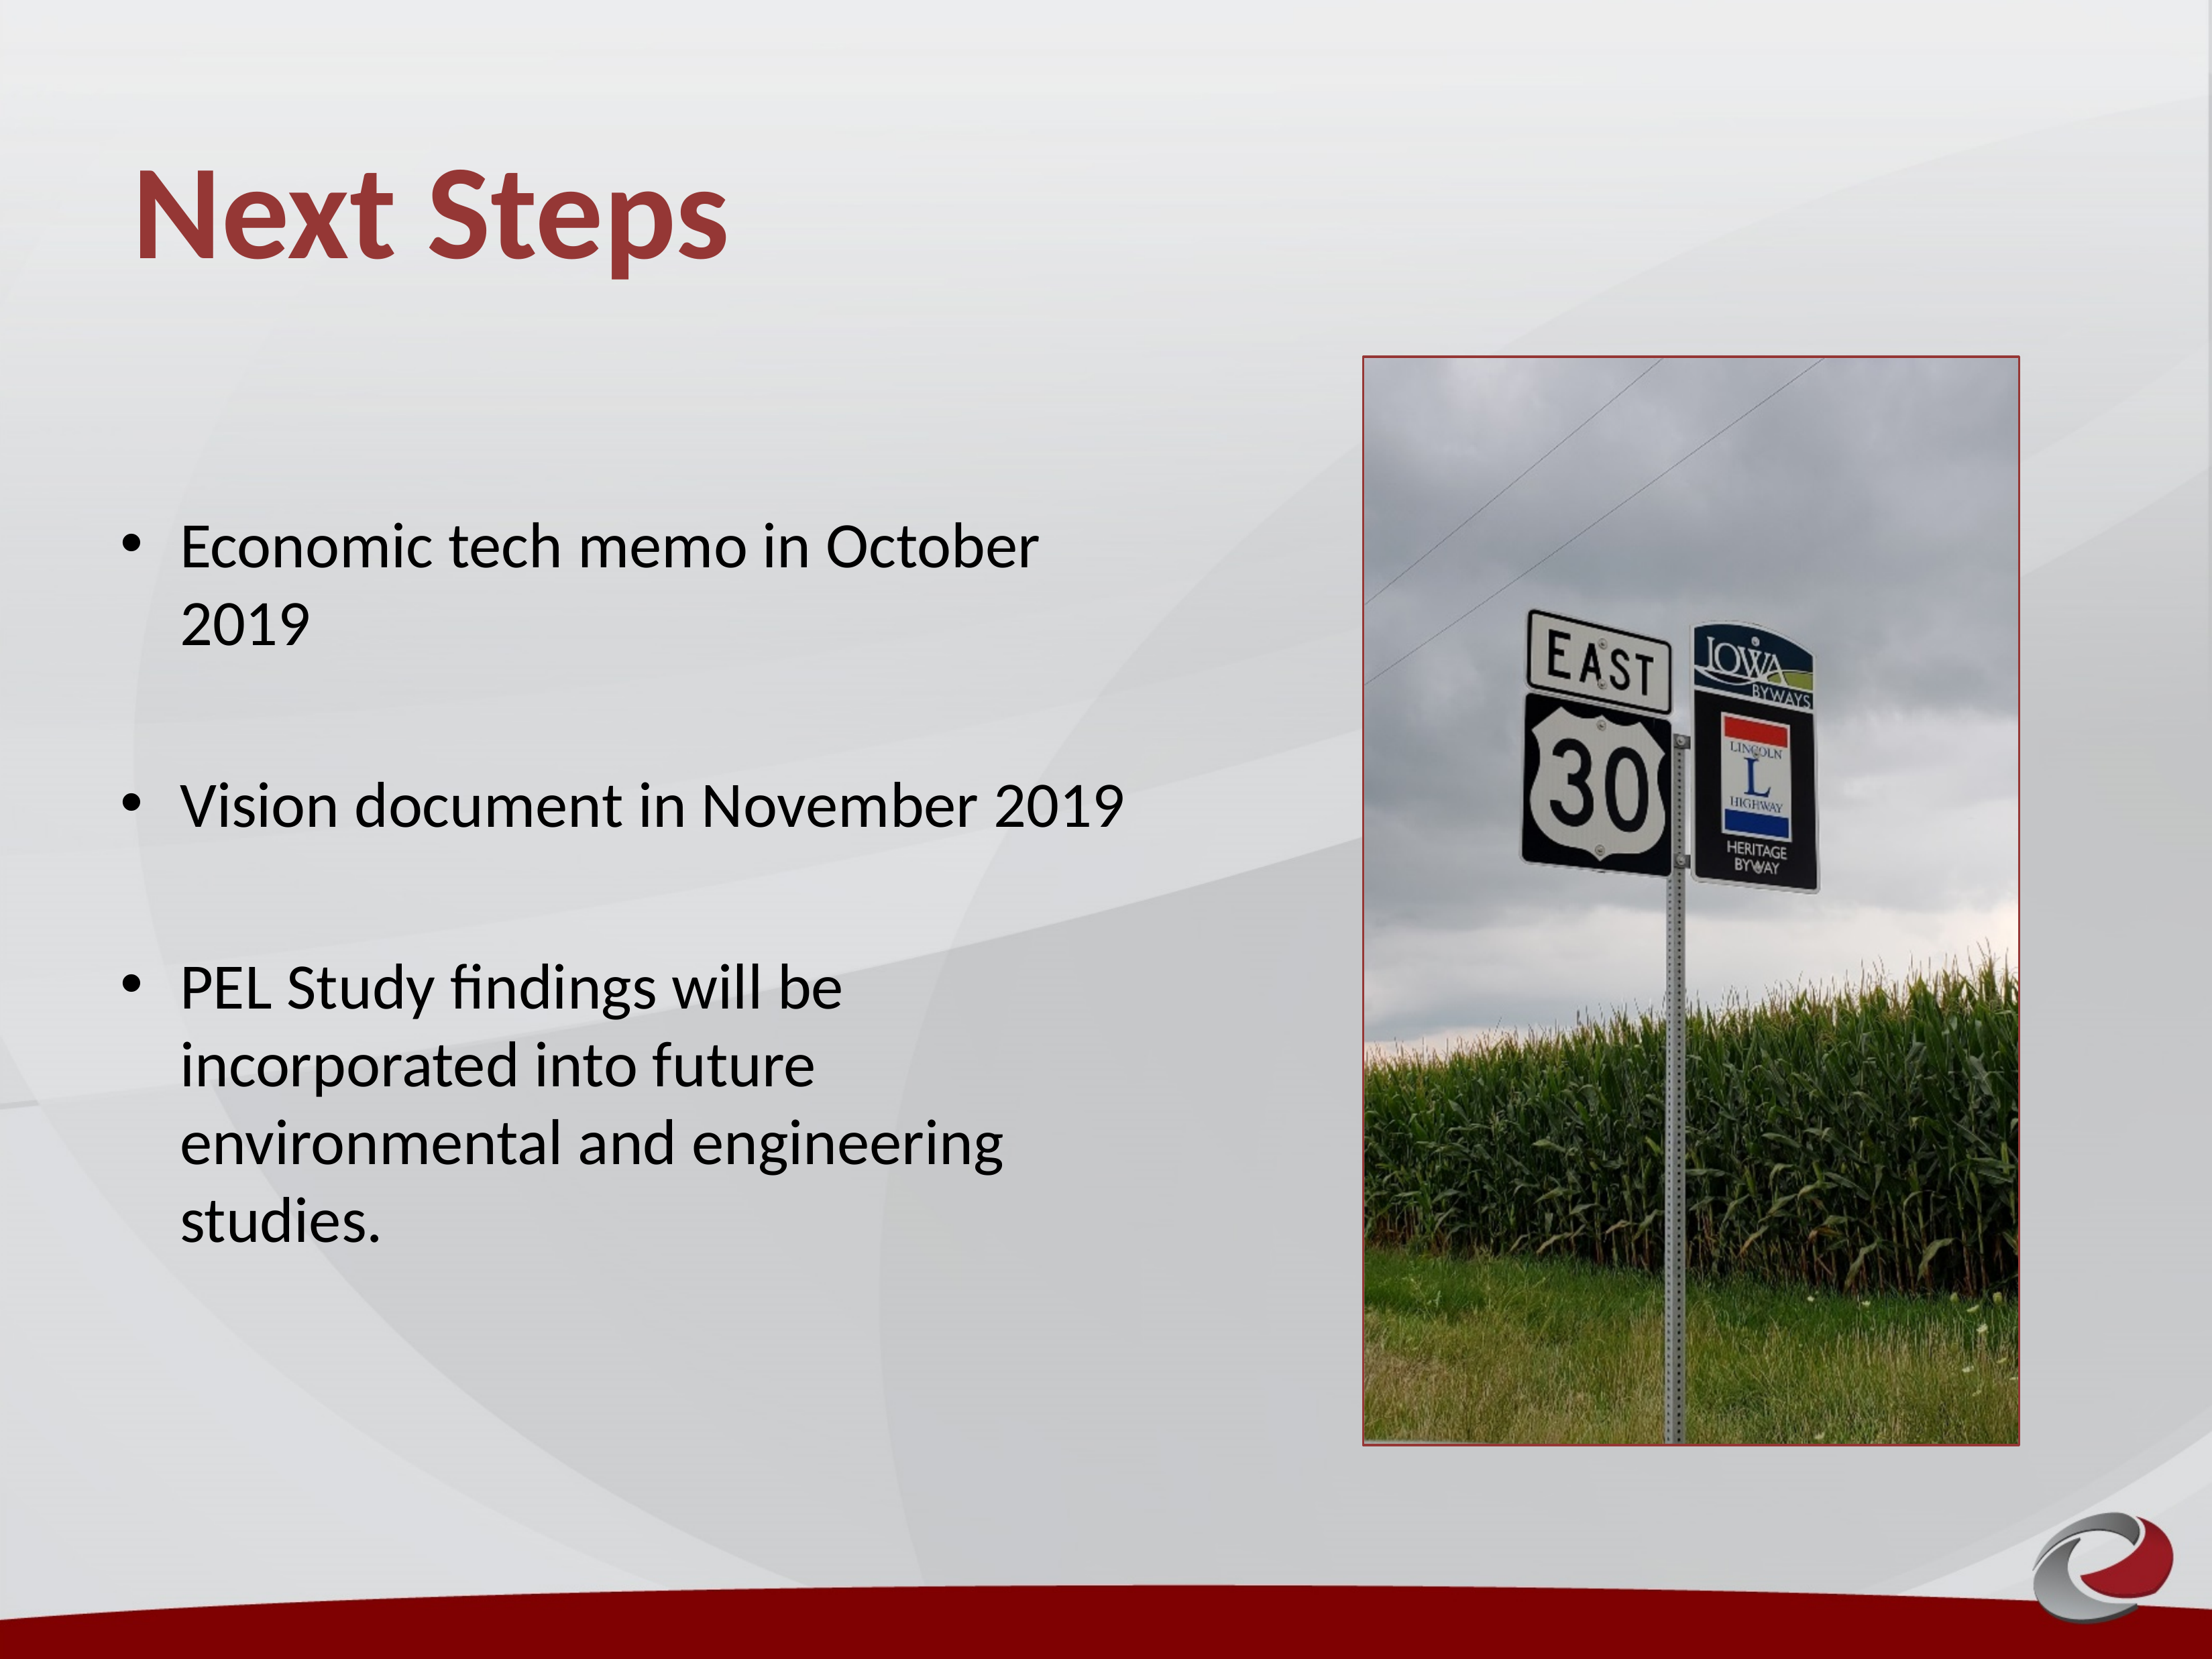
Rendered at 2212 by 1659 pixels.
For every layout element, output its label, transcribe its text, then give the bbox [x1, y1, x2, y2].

title Next Steps [110, 66, 2101, 343]
list Economic tech memo in October 2019 Vision document in November 2019 PEL Study findings will be incorporated into future environmental and engineering studies. [110, 498, 1162, 1319]
slide_number [848, 1569, 1364, 1658]
picture [0, 0, 2212, 1659]
